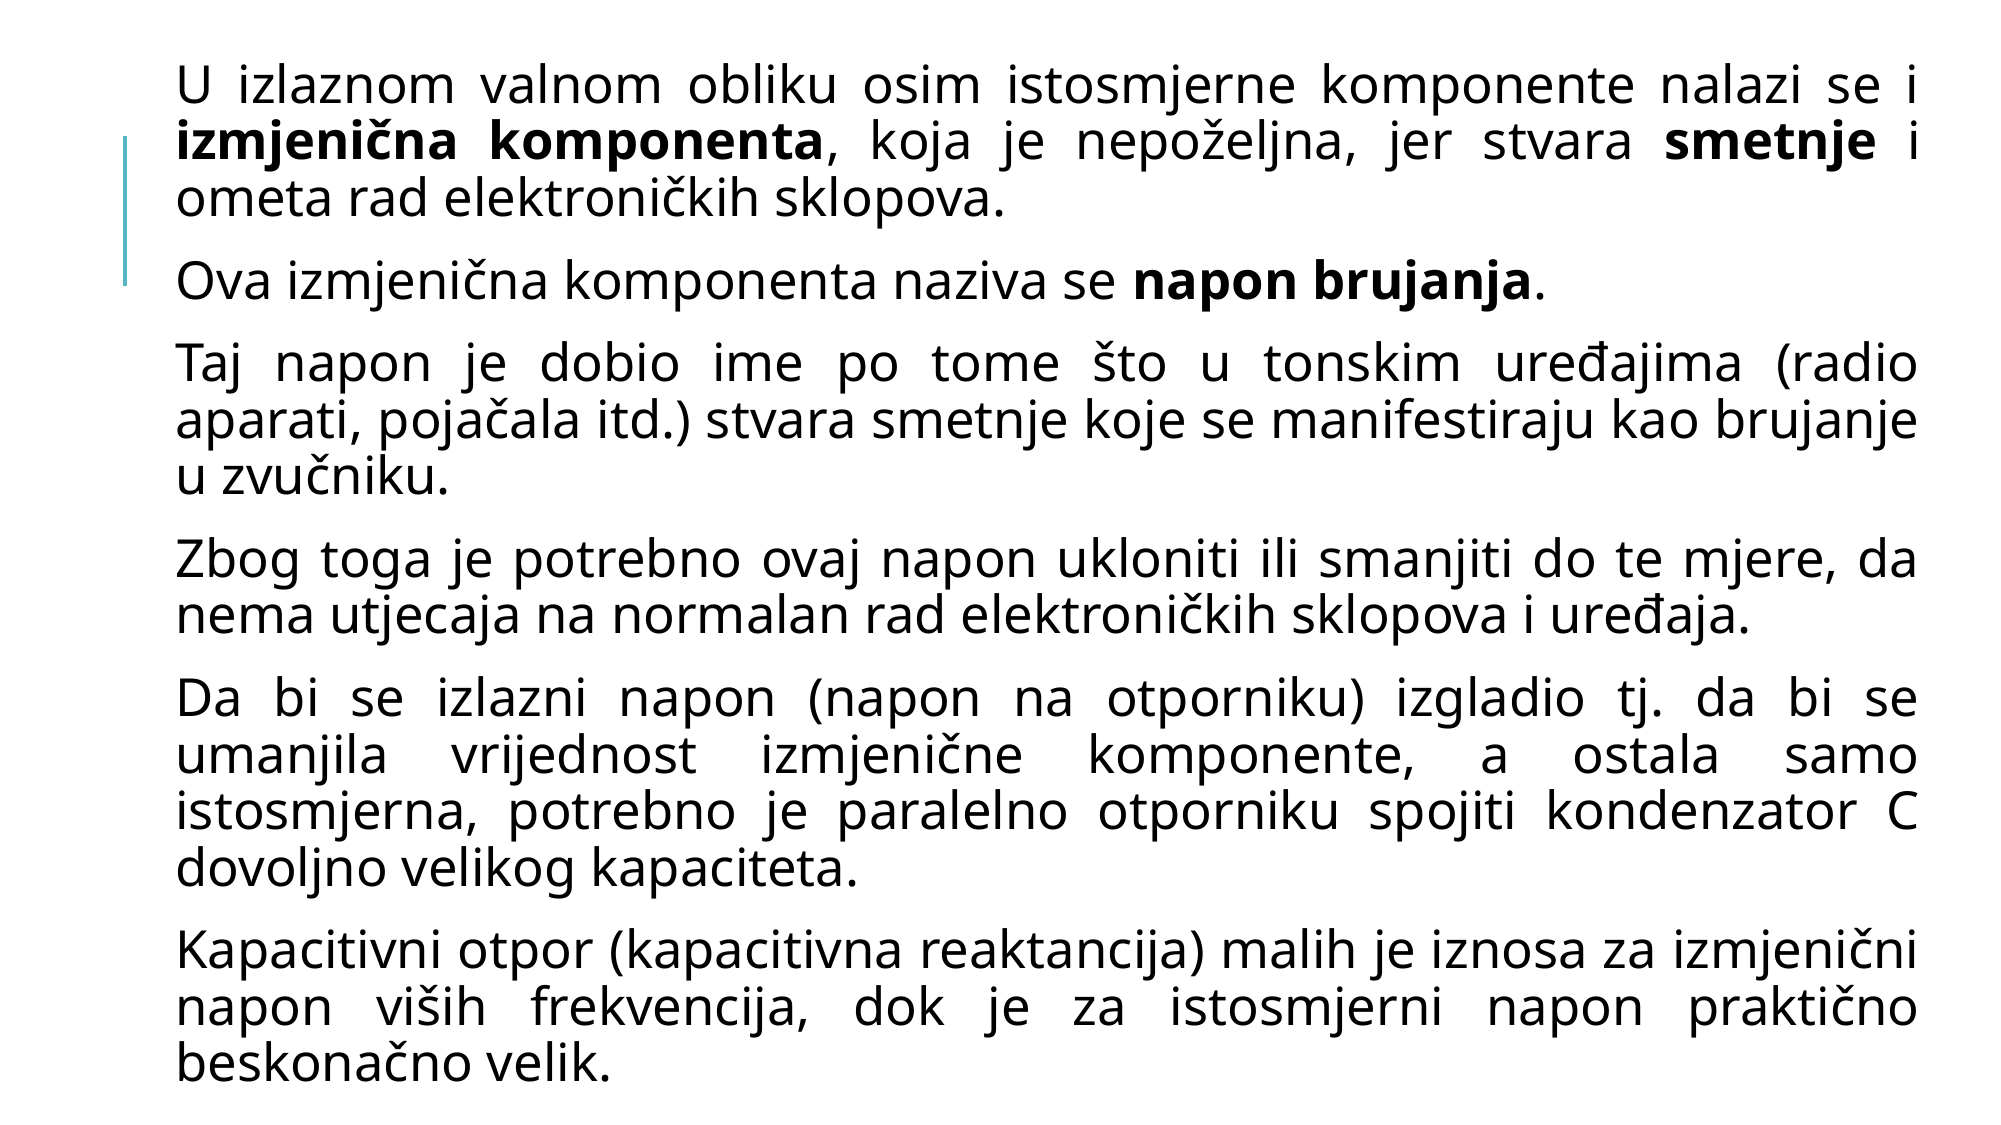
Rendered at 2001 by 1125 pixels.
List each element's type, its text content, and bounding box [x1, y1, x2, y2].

list U izlaznom valnom obliku osim istosmjerne komponente nalazi se i izmjenična komponenta, koja je nepoželjna, jer stvara smetnje i ometa rad elektroničkih sklopova. Ova izmjenična komponenta naziva se napon brujanja. Taj napon je dobio ime po tome što u tonskim uređajima (radio aparati, pojačala itd.) stvara smetnje koje se manifestiraju kao brujanje u zvučniku. Zbog toga je potrebno ovaj napon ukloniti ili smanjiti do te mjere, da nema utjecaja na normalan rad elektroničkih sklopova i uređaja. Da bi se izlazni napon (napon na otporniku) izgladio tj. da bi se umanjila vrijednost izmjenične komponente, a ostala samo istosmjerna, potrebno je paralelno otporniku spojiti kondenzator C dovoljno velikog kapaciteta. Kapacitivni otpor (kapacitivna reaktancija) malih je iznosa za izmjenični napon viših frekvencija, dok je za istosmjerni napon praktično beskonačno velik. [168, 50, 1929, 1105]
